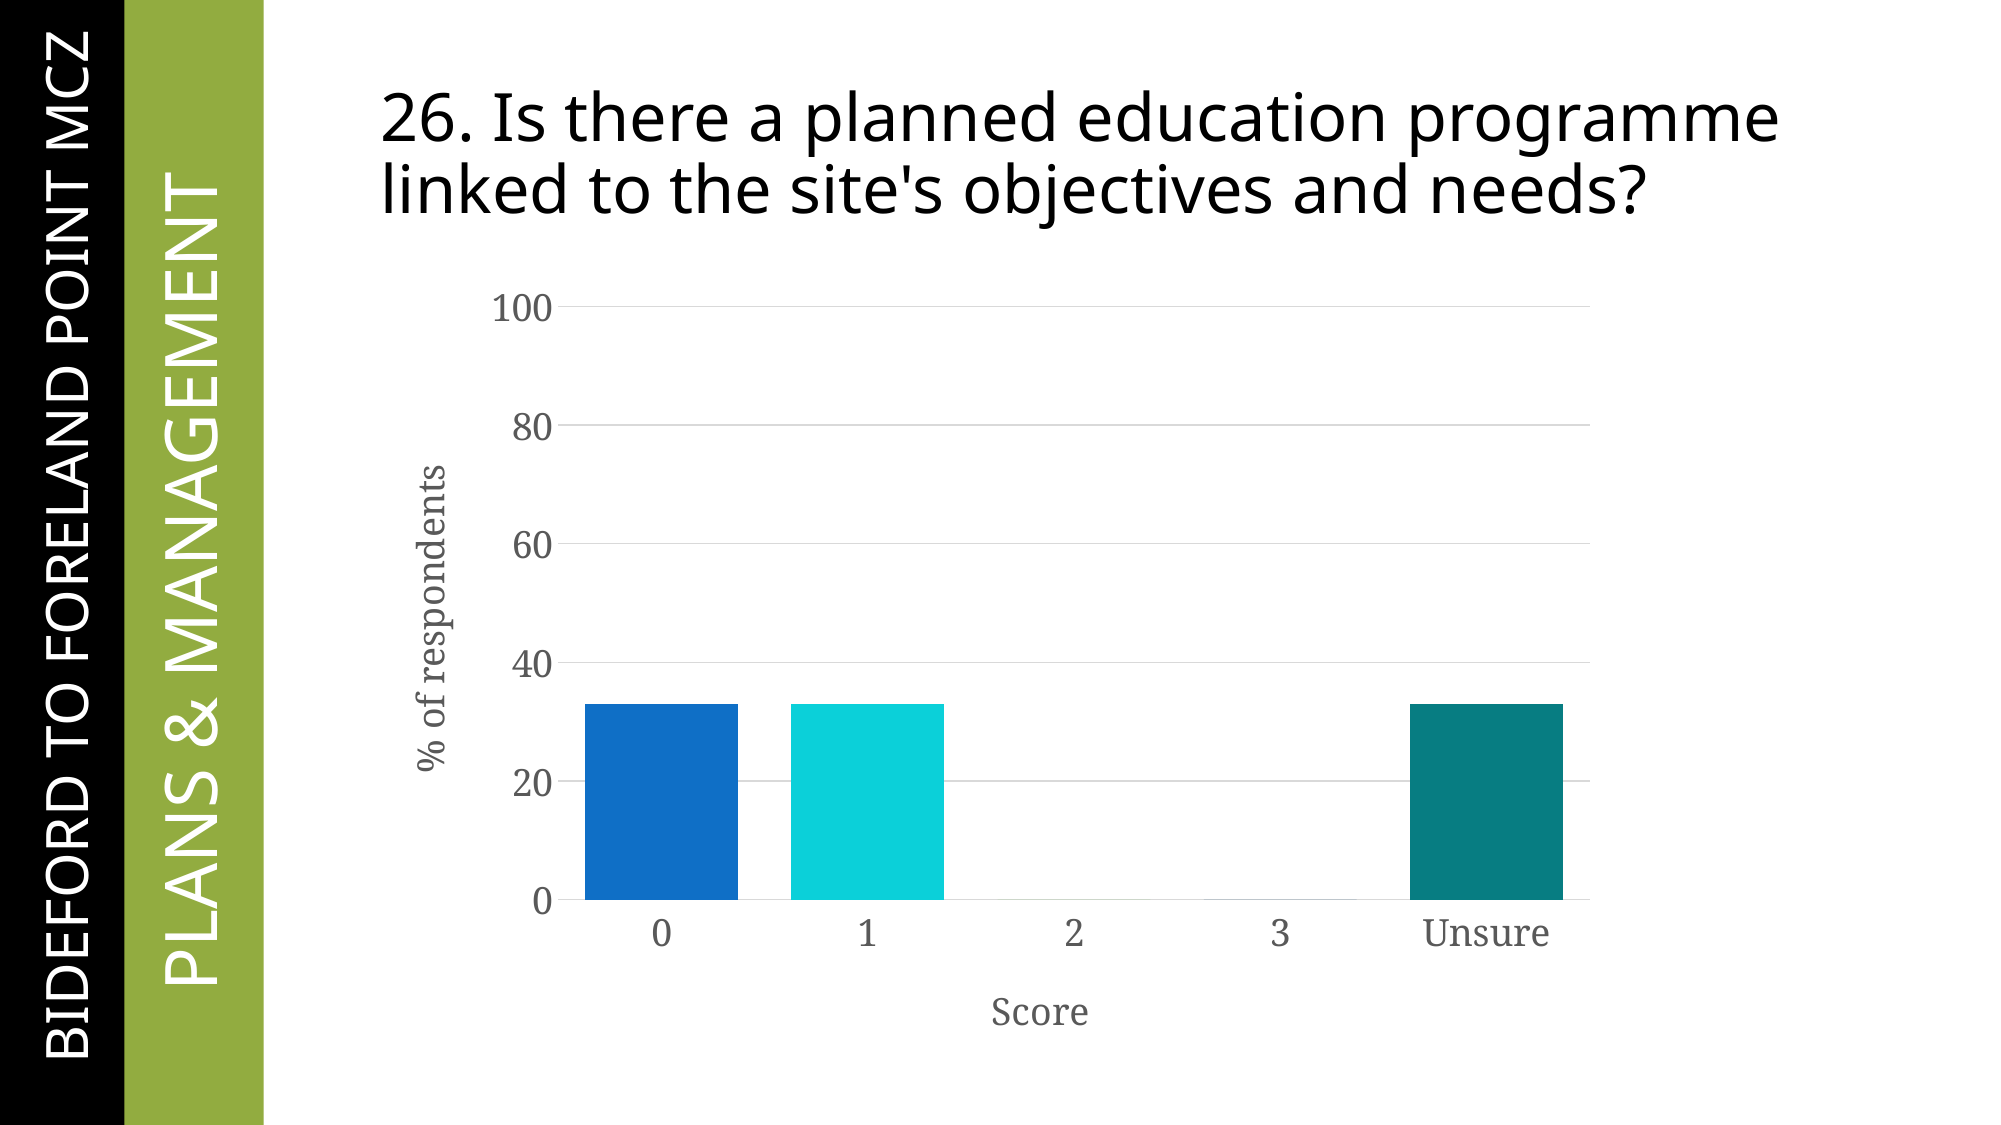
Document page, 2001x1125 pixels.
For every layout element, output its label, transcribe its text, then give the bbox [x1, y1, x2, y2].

title 26. Is there a planned education programme linked to the site's objectives and needs? [365, 47, 1823, 265]
text_box …BIDEFORD TO FORELAND POINT MCZ [0, 0, 124, 1125]
text_box PLANS & MANAGEMENT [124, 0, 264, 1125]
chart [365, 264, 1615, 1073]
